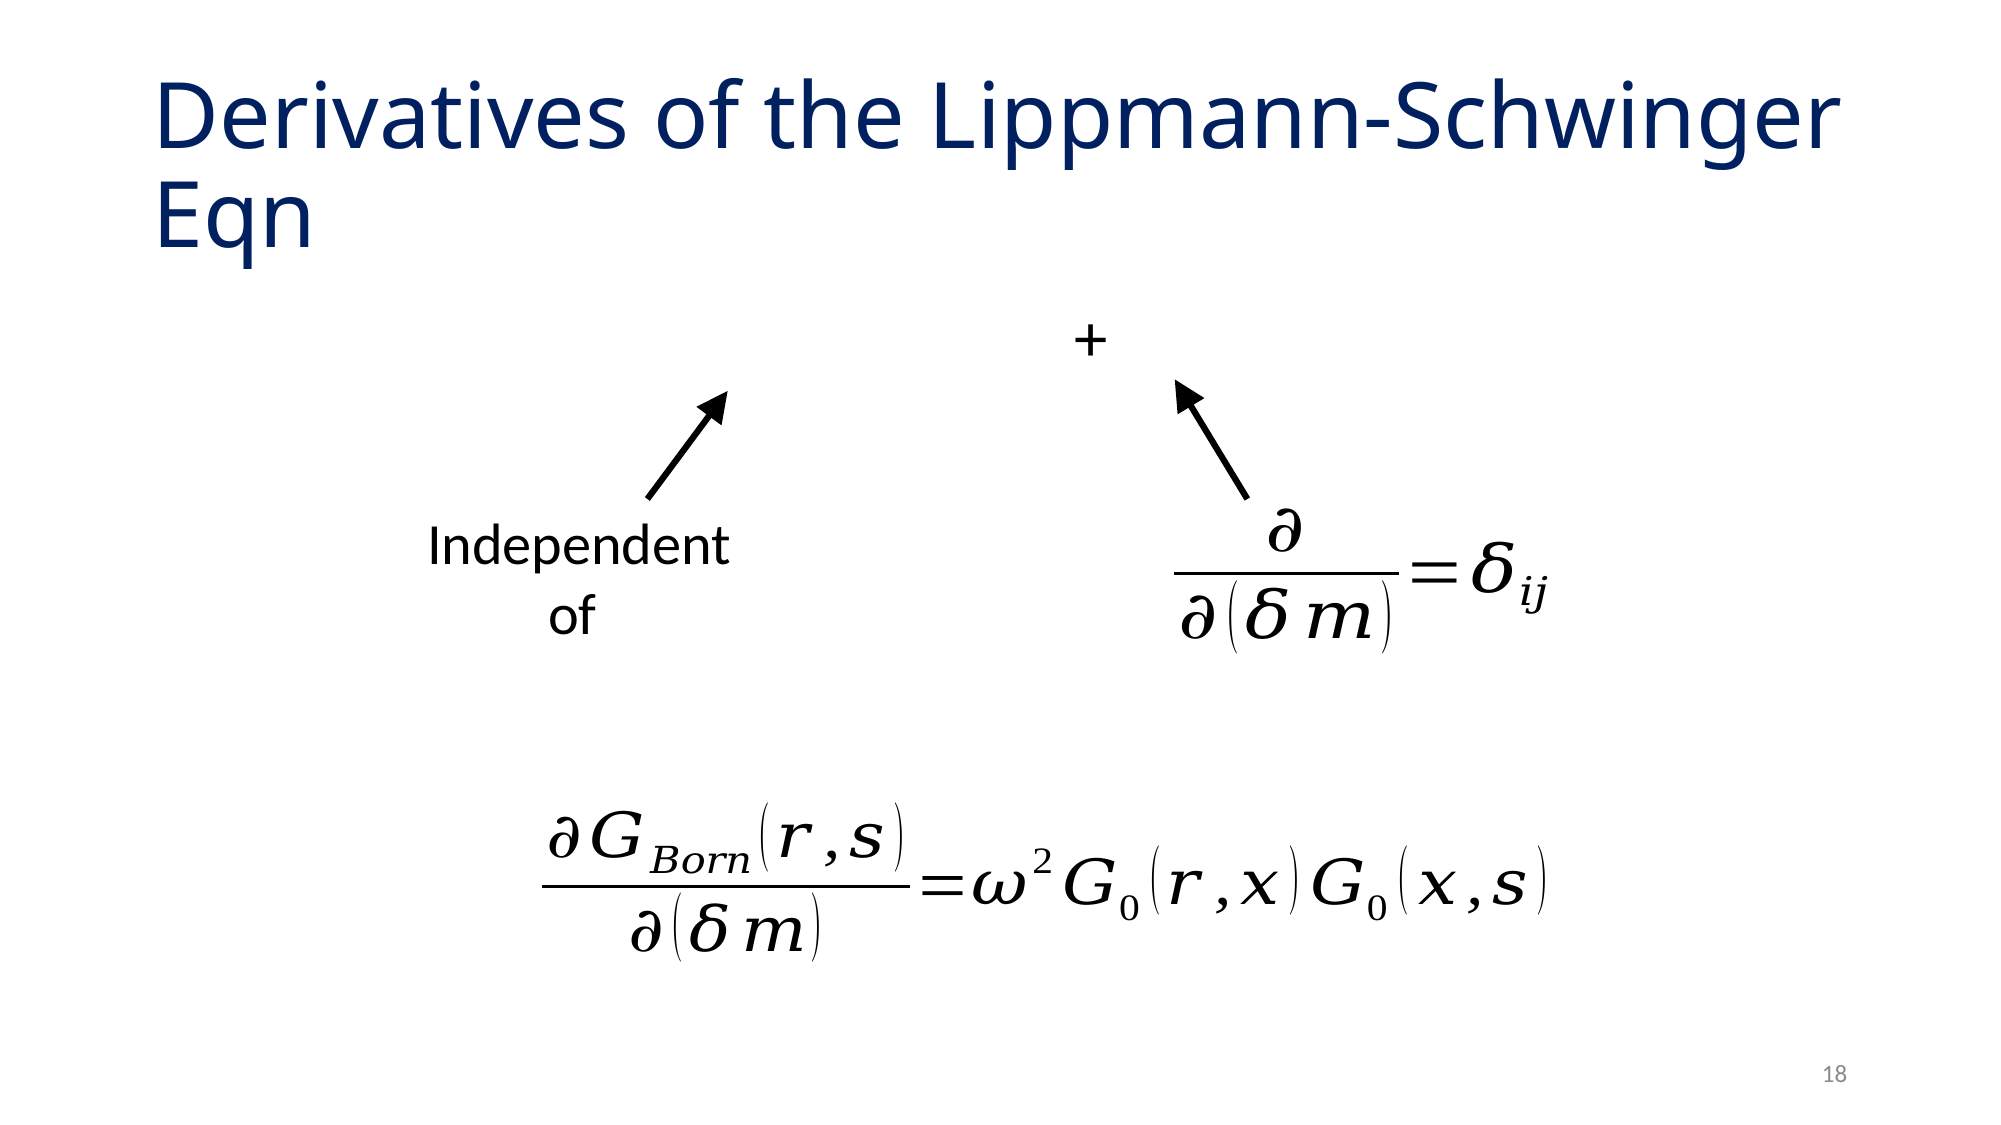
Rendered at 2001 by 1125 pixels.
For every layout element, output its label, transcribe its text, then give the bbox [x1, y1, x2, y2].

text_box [1174, 379, 1248, 499]
slide_number 17 [1412, 1042, 1863, 1103]
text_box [647, 390, 728, 499]
title Derivatives of the Lippmann-Schwinger Eqn [137, 59, 1863, 278]
